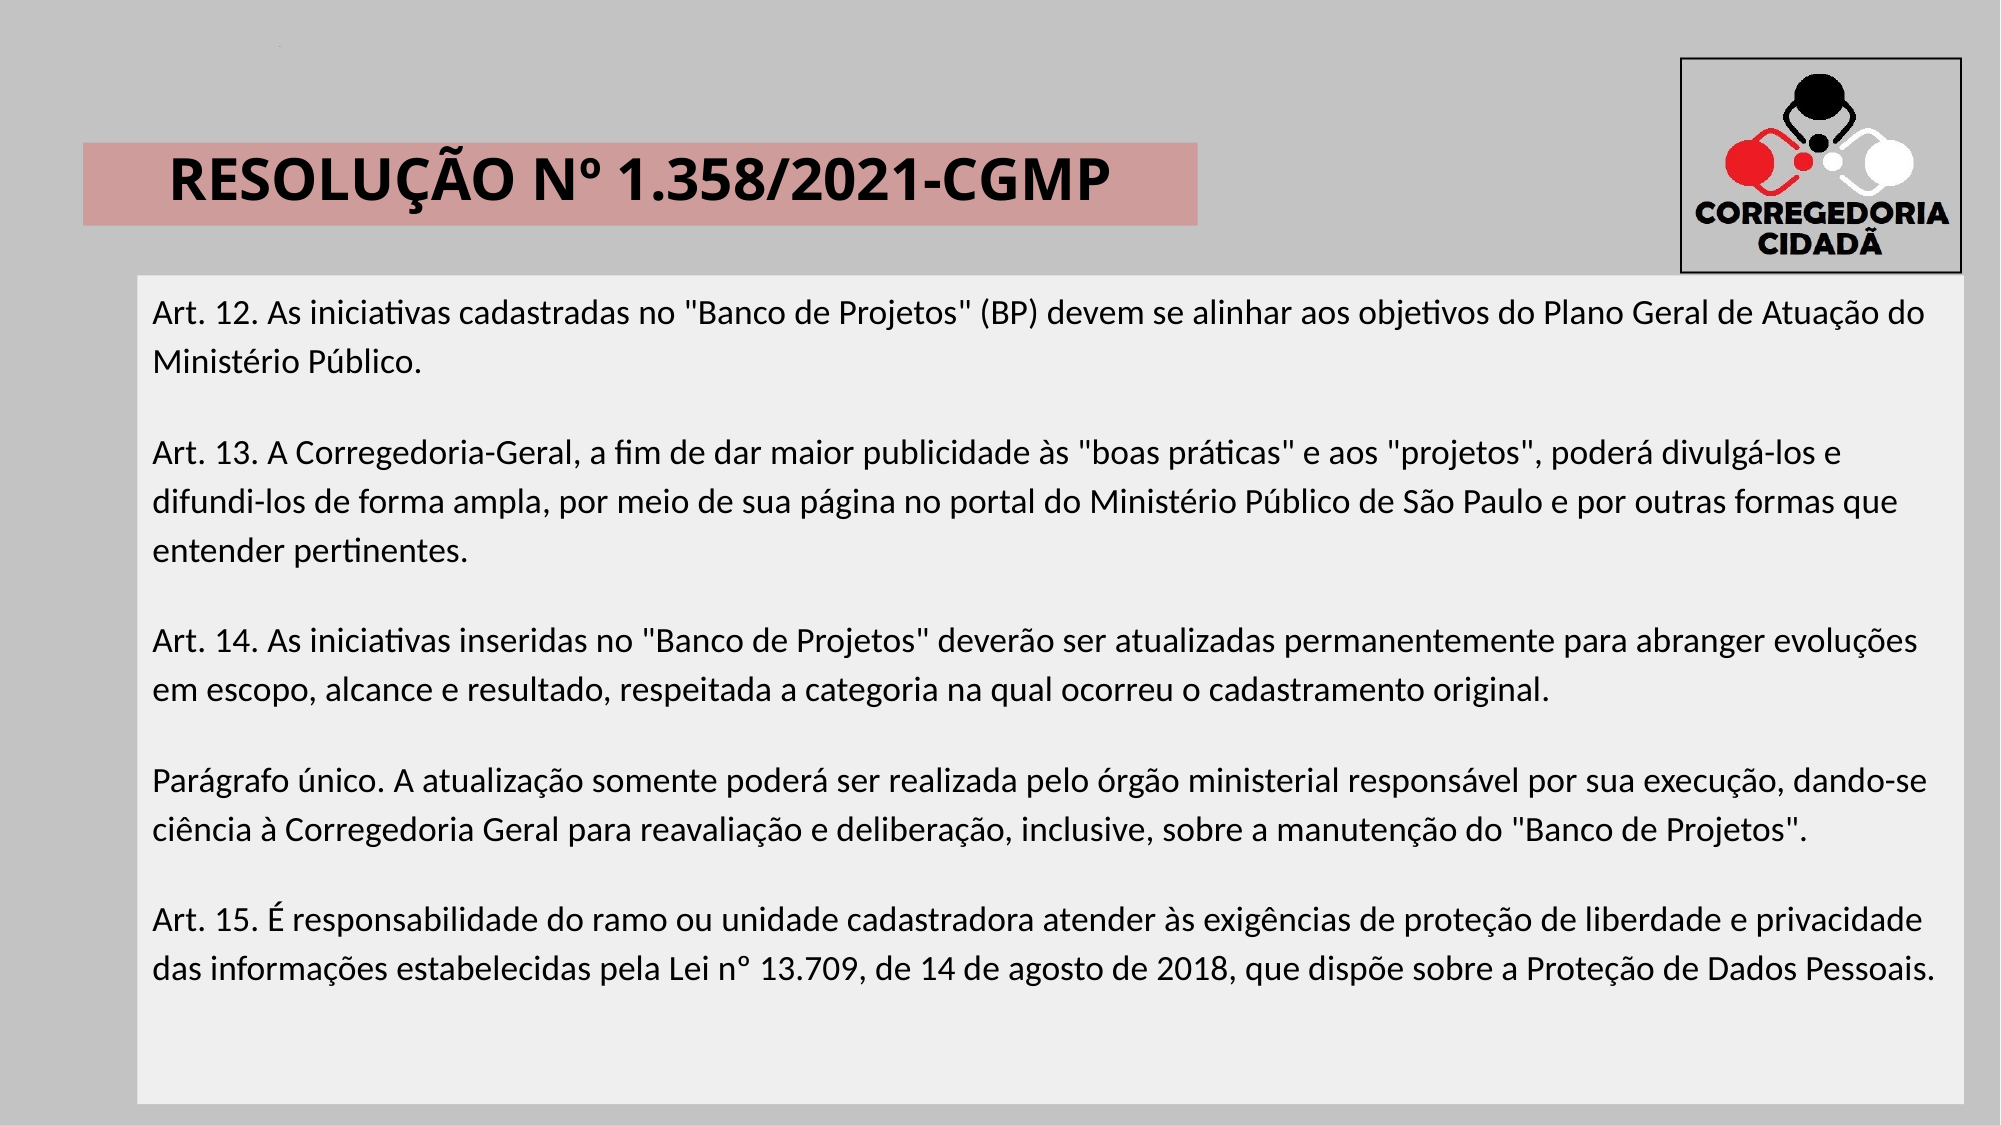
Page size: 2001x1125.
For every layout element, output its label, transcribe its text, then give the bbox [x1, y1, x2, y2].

list Art. 12. As iniciativas cadastradas no "Banco de Projetos" (BP) devem se alinhar aos objetivos do Plano Geral de Atuação do Ministério Público. Art. 13. A Corregedoria-Geral, a fim de dar maior publicidade às "boas práticas" e aos "projetos", poderá divulgá-los e difundi-los de forma ampla, por meio de sua página no portal do Ministério Público de São Paulo e por outras formas que entender pertinentes. Art. 14. As iniciativas inseridas no "Banco de Projetos" deverão ser atualizadas permanentemente para abranger evoluções em escopo, alcance e resultado, respeitada a categoria na qual ocorreu o cadastramento original. Parágrafo único. A atualização somente poderá ser realizada pelo órgão ministerial responsável por sua execução, dando-se ciência à Corregedoria Geral para reavaliação e deliberação, inclusive, sobre a manutenção do "Banco de Projetos". Art. 15. É responsabilidade do ramo ou unidade cadastradora atender às exigências de proteção de liberdade e privacidade das informações estabelecidas pela Lei nº 13.709, de 14 de agosto de 2018, que dispõe sobre a Proteção de Dados Pessoais. [137, 275, 1964, 1105]
picture [0, 0, 2001, 1125]
text_box RESOLUÇÃO Nº 1.358/2021-CGMP [83, 142, 1198, 226]
